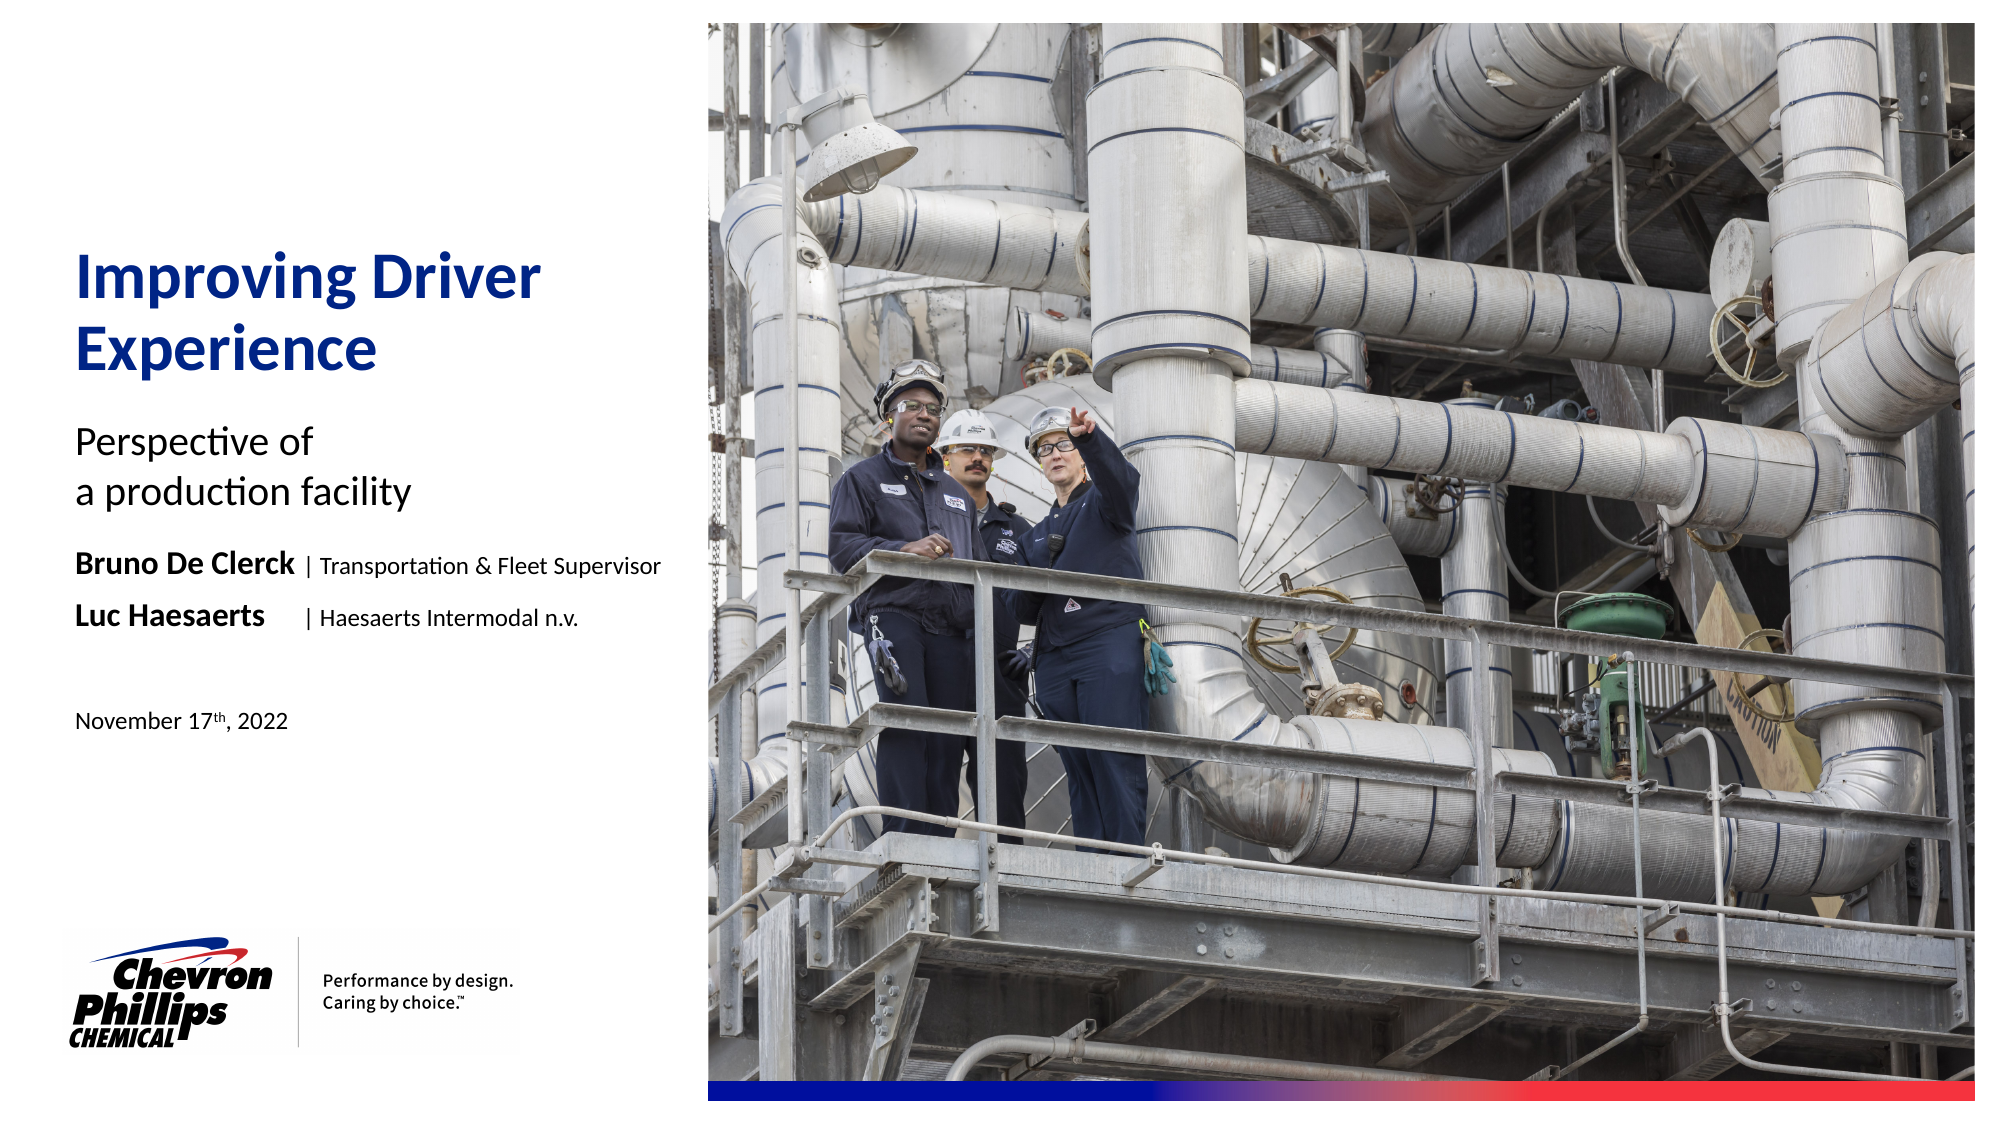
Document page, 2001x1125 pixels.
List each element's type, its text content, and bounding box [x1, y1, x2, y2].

title Improving Driver Experience [75, 234, 660, 386]
picture [62, 928, 520, 1055]
subtitle Perspective of a production facility [75, 414, 660, 512]
list November 17th, 2022 [75, 698, 660, 742]
list Bruno De Clerck | Transportation & Fleet Supervisor [75, 538, 809, 581]
list Luc Haesaerts | Haesaerts Intermodal n.v. [75, 592, 660, 636]
picture [708, 23, 1975, 1101]
